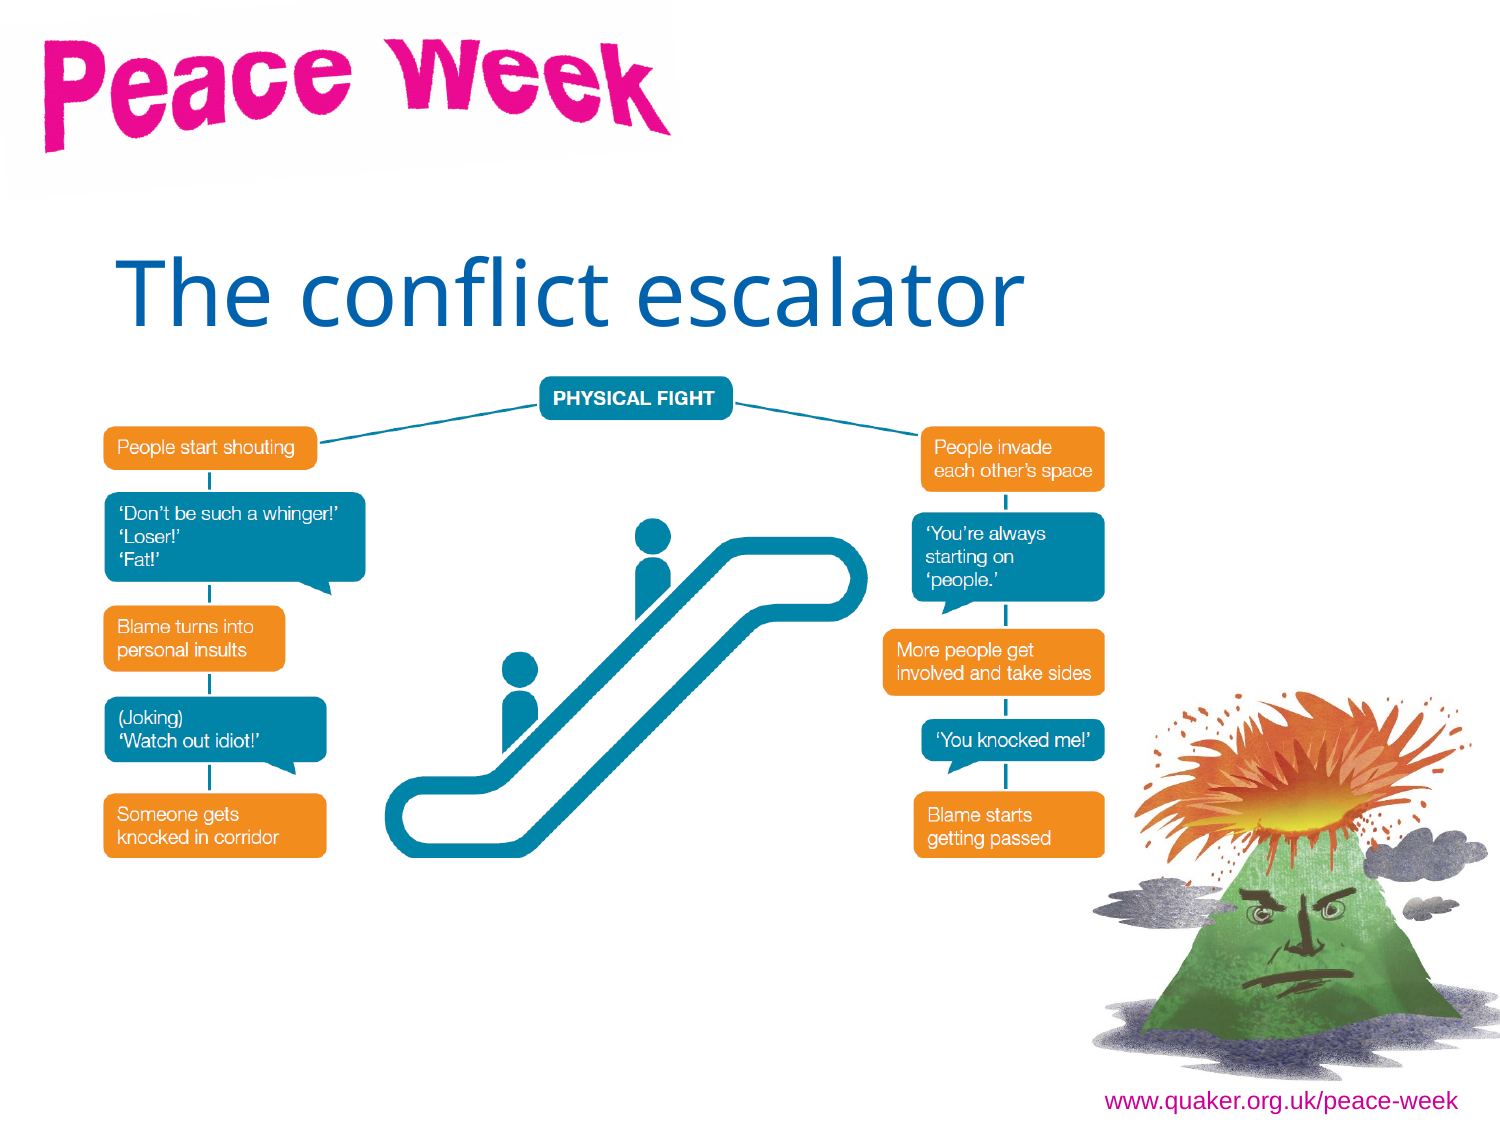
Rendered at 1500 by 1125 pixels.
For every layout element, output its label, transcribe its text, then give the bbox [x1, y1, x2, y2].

picture [996, 527, 1001, 539]
title The conflict escalator [100, 196, 1384, 384]
picture [0, 0, 681, 199]
picture [403, 555, 850, 843]
picture [1002, 554, 1007, 562]
picture [88, 361, 1500, 1089]
